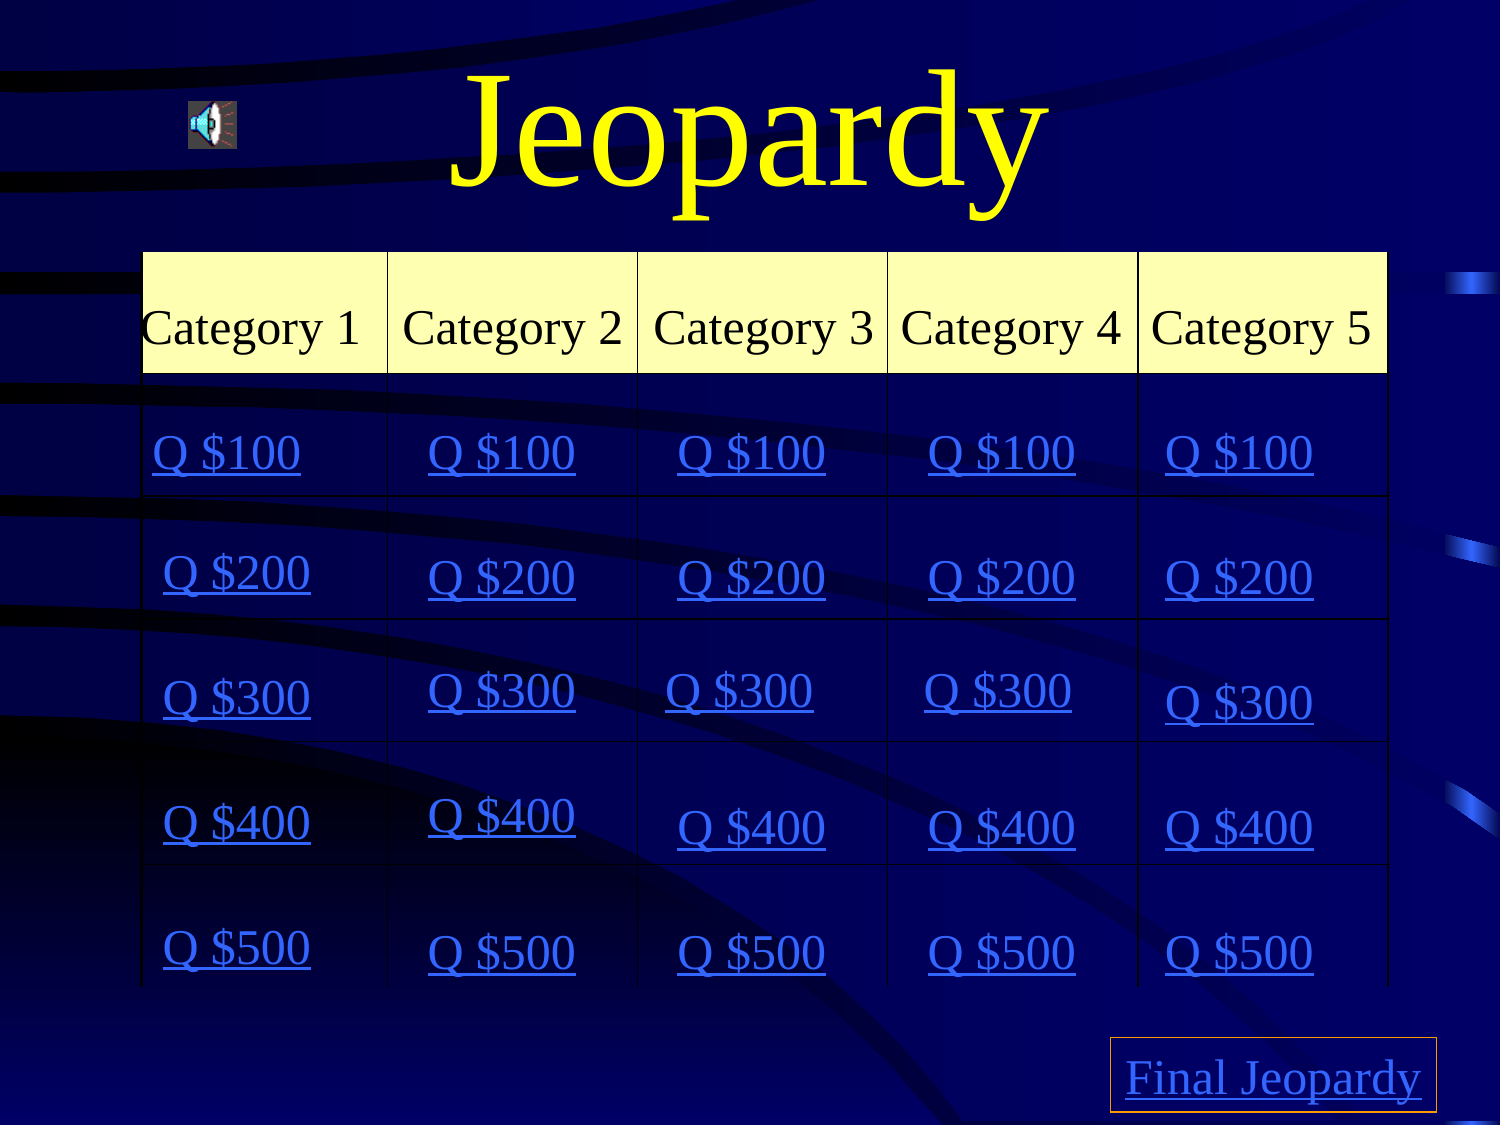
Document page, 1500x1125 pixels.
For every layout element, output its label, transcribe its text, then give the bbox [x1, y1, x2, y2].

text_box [124, 251, 1401, 1013]
picture [187, 99, 238, 151]
text_box Final Jeopardy [1110, 1037, 1437, 1113]
title Jeopardy [112, 24, 1388, 213]
